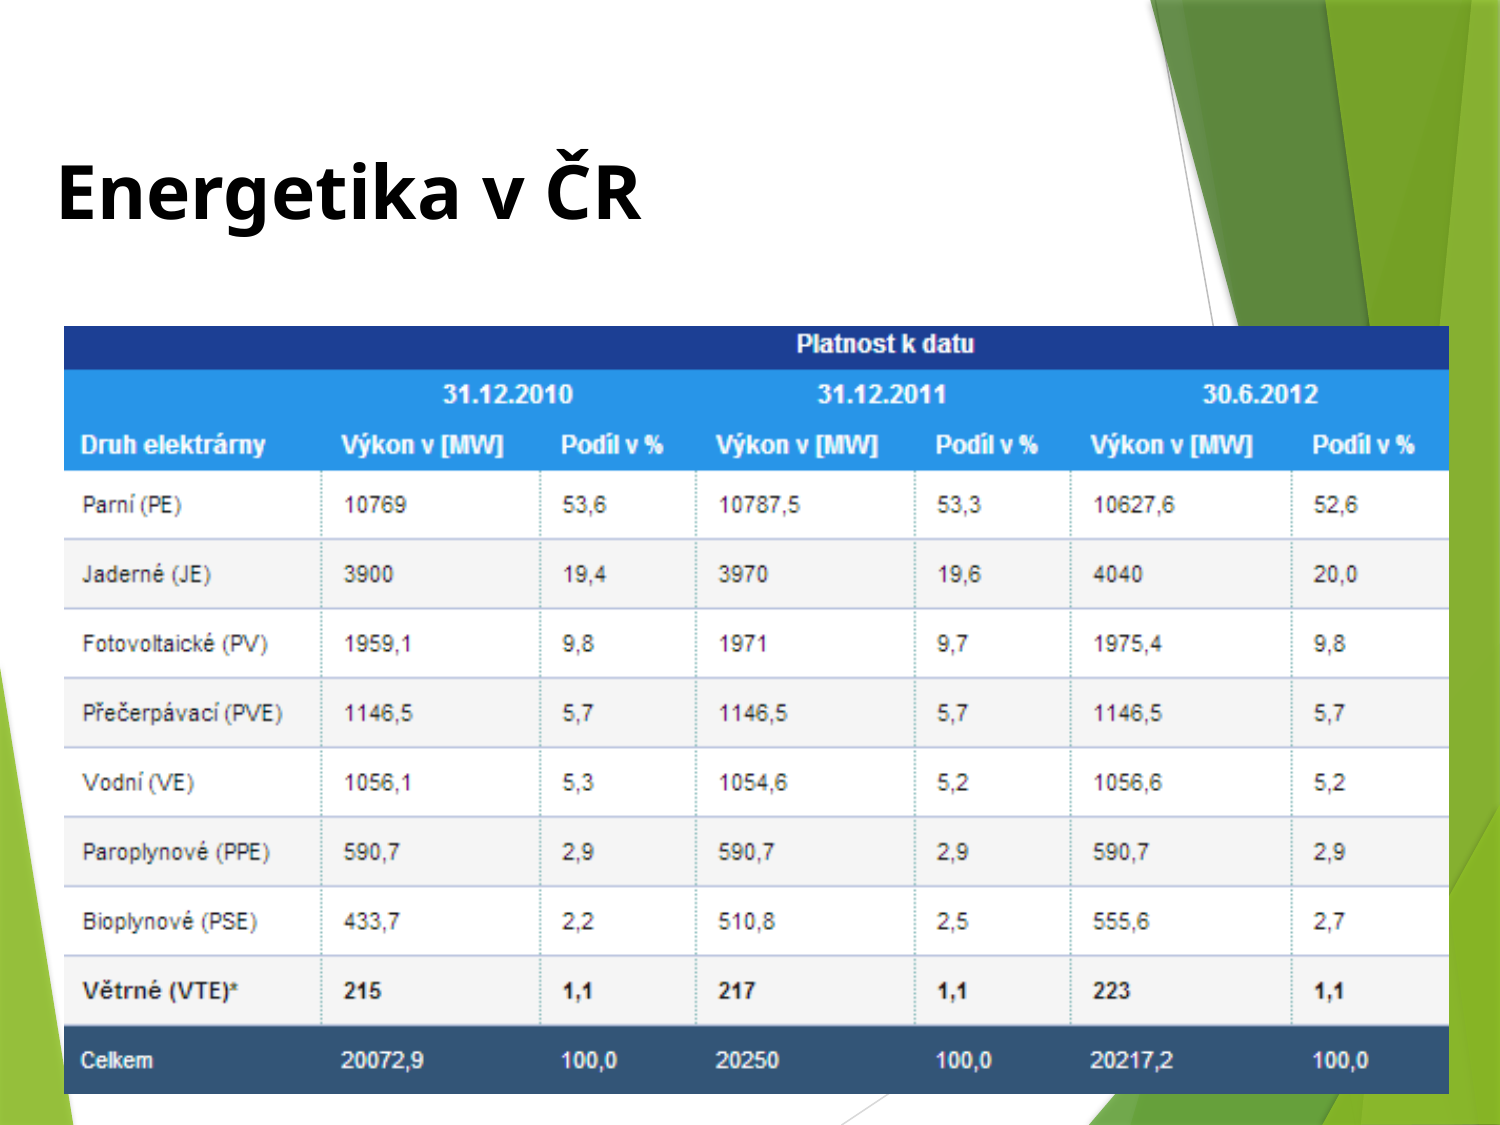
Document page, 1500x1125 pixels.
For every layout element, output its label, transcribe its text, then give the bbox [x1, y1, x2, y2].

title Energetika v ČR [40, 137, 1316, 325]
picture [64, 325, 1450, 1095]
